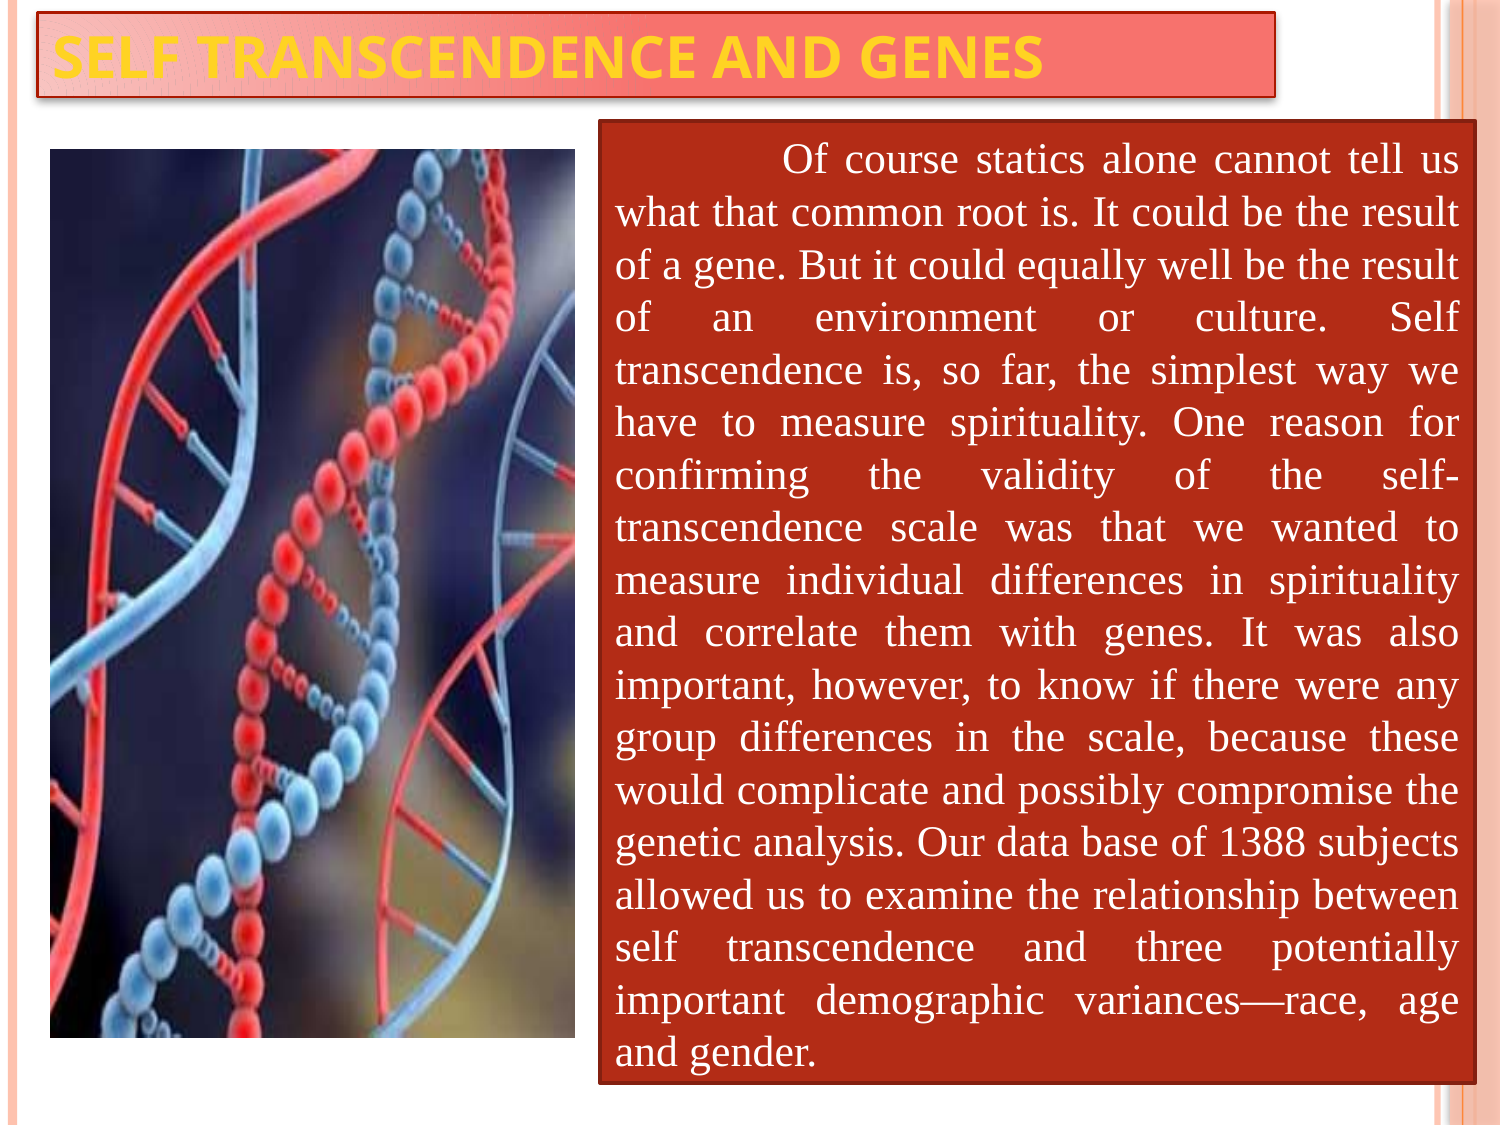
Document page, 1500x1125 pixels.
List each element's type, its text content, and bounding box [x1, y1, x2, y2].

text_box Of course statics alone cannot tell us what that common root is. It could be the result of a gene. But it could equally well be the result of an environment or culture. Self transcendence is, so far, the simplest way we have to measure spirituality. One reason for confirming the validity of the self-transcendence scale was that we wanted to measure individual differences in spirituality and correlate them with genes. It was also important, however, to know if there were any group differences in the scale, because these would complicate and possibly compromise the genetic analysis. Our data base of 1388 subjects allowed us to examine the relationship between self transcendence and three potentially important demographic variances—race, age and gender. [598, 119, 1477, 1085]
text_box Self Transcendence and Genes [36, 11, 1276, 98]
picture [49, 149, 576, 1038]
